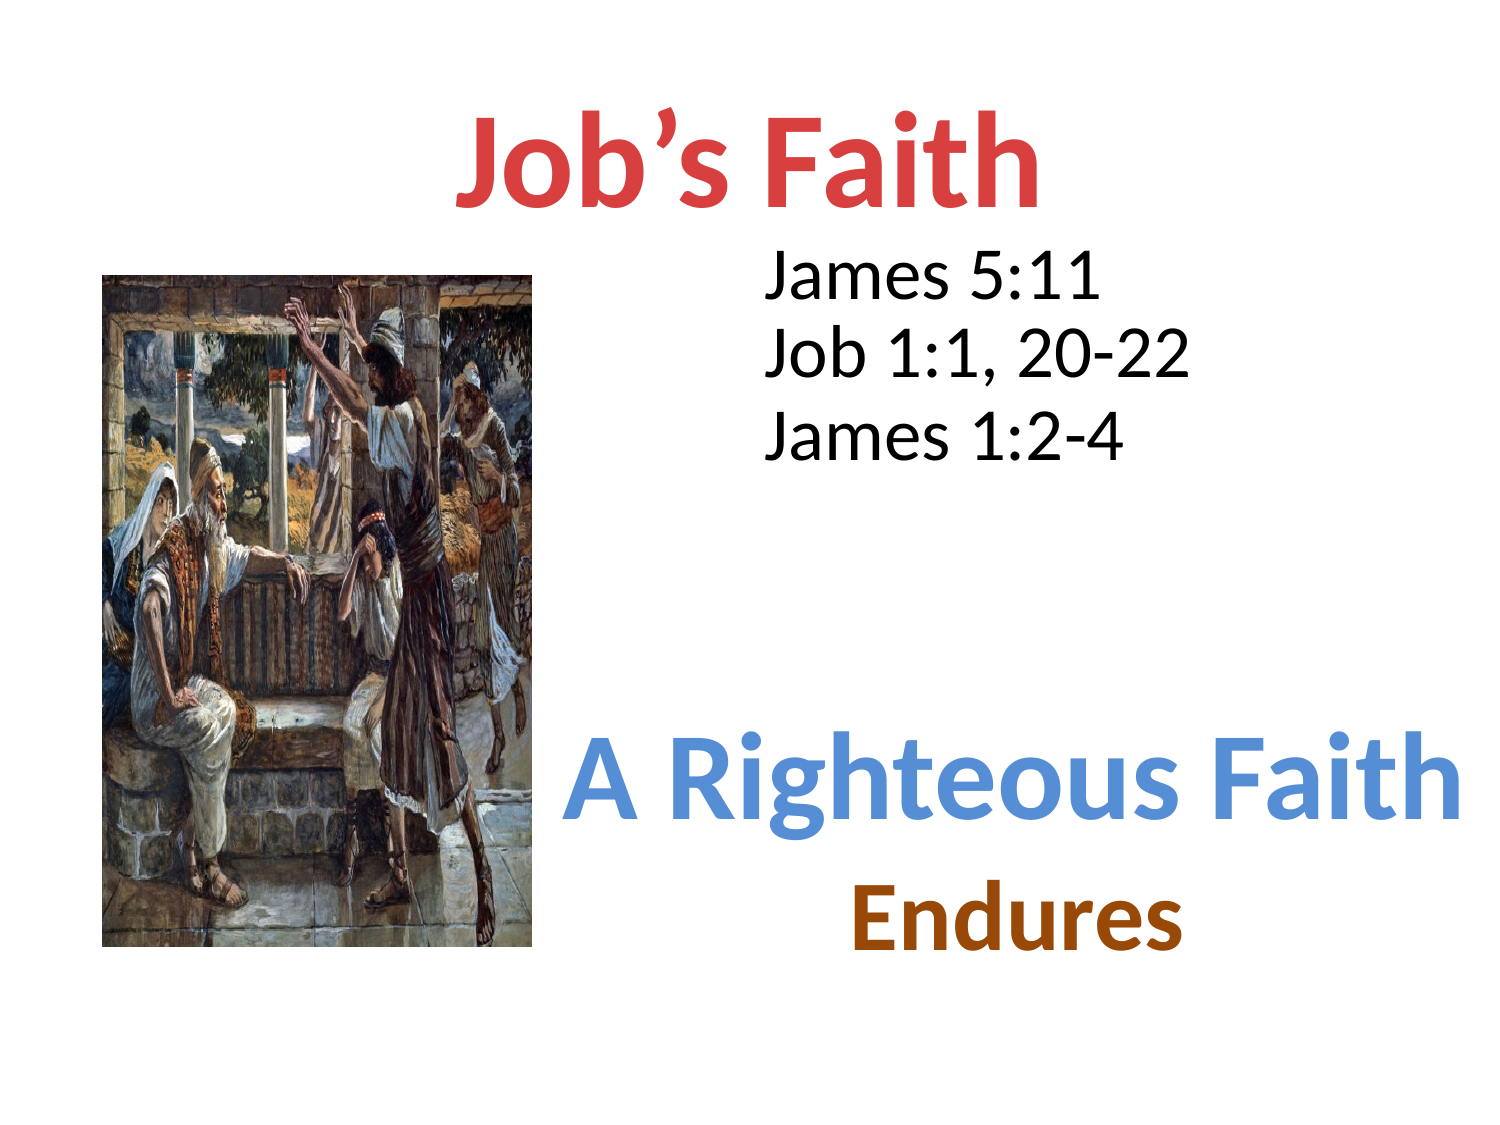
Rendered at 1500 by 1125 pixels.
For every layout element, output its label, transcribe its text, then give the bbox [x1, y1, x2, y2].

text_box A Righteous Faith [535, 687, 1500, 853]
picture [102, 275, 532, 947]
text_box James 1:2-4 [749, 378, 1500, 483]
text_box Job 1:1, 20-22 [749, 294, 1500, 378]
text_box Endures [534, 853, 1500, 978]
text_box Job’s Faith [0, 62, 1500, 243]
text_box James 5:11 [749, 243, 1500, 294]
